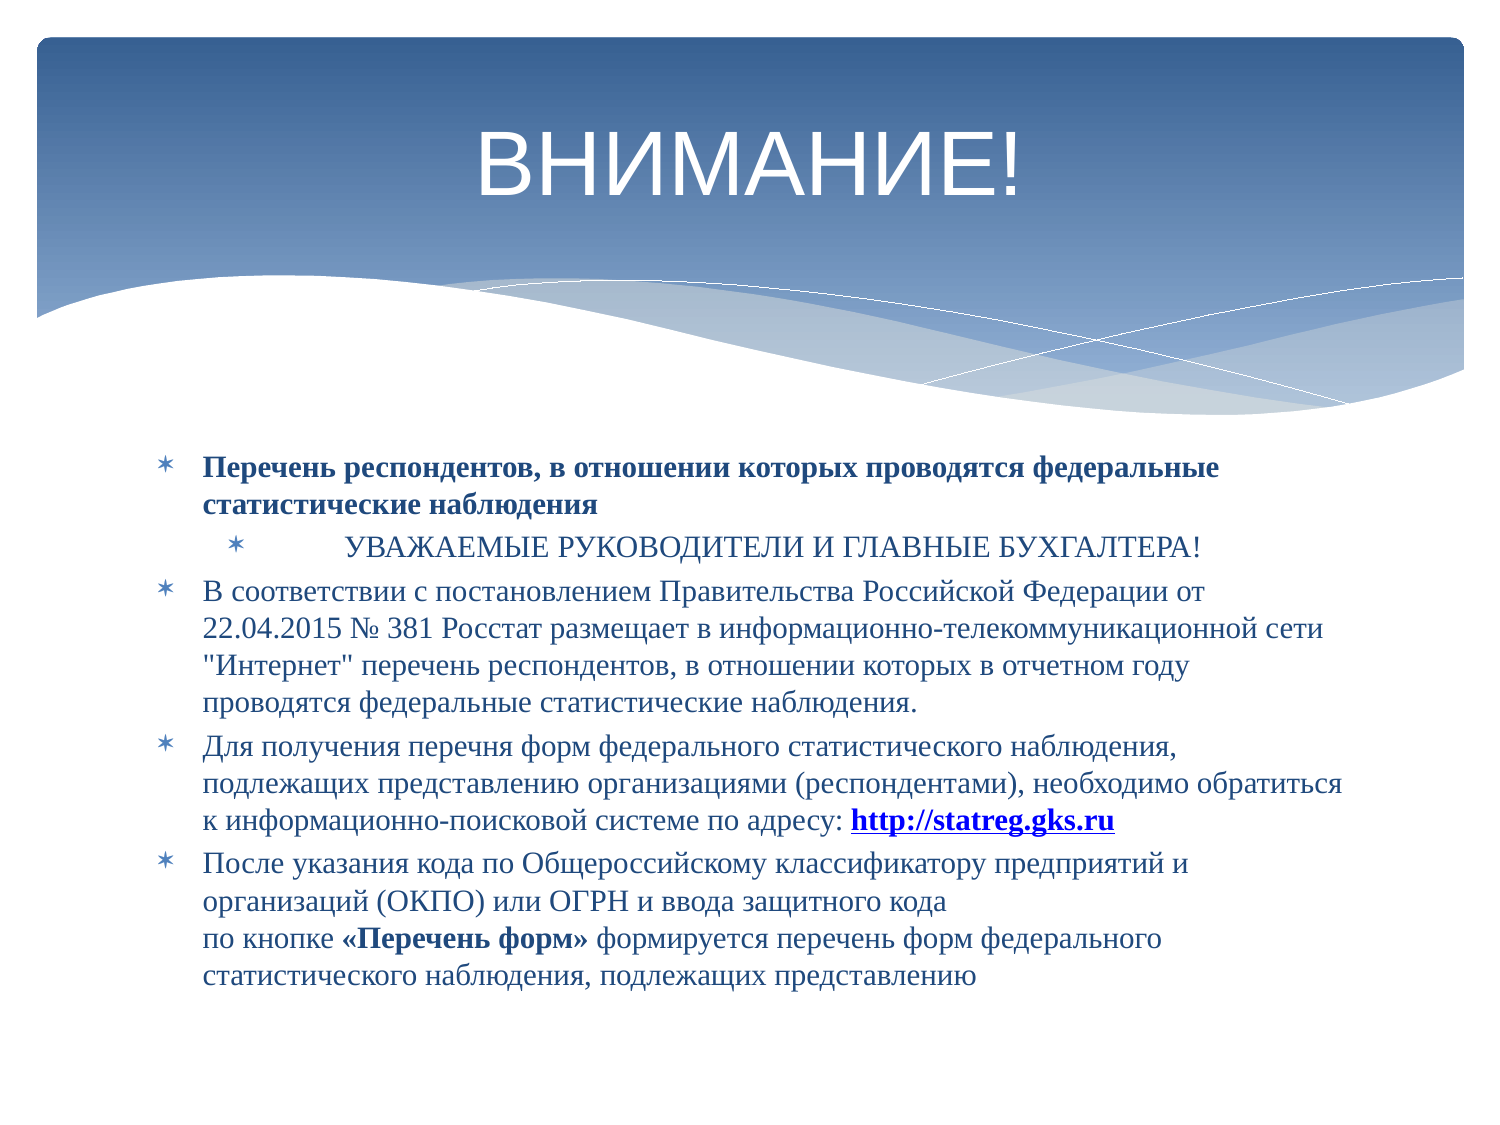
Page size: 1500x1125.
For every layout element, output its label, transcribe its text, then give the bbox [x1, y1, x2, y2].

list Перечень респондентов, в отношении которых проводятся федеральные статистические наблюдения УВАЖАЕМЫЕ РУКОВОДИТЕЛИ И ГЛАВНЫЕ БУХГАЛТЕРА! В соответствии с постановлением Правительства Российской Федерации от 22.04.2015 № 381 Росстат размещает в информационно-телекоммуникационной сети "Интернет" перечень респондентов, в отношении которых в отчетном году проводятся федеральные статистические наблюдения. Для получения перечня форм федерального статистического наблюдения, подлежащих представлению организациями (респондентами), необходимо обратиться к информационно-поисковой системе по адресу: http://statreg.gks.ru После указания кода по Общероссийскому классификатору предприятий и организаций (ОКПО) или ОГРН и ввода защитного кода по кнопке «Перечень форм» формируется перечень форм федерального статистического наблюдения, подлежащих представлению [143, 438, 1359, 1005]
title ВНИМАНИЕ! [75, 55, 1425, 261]
